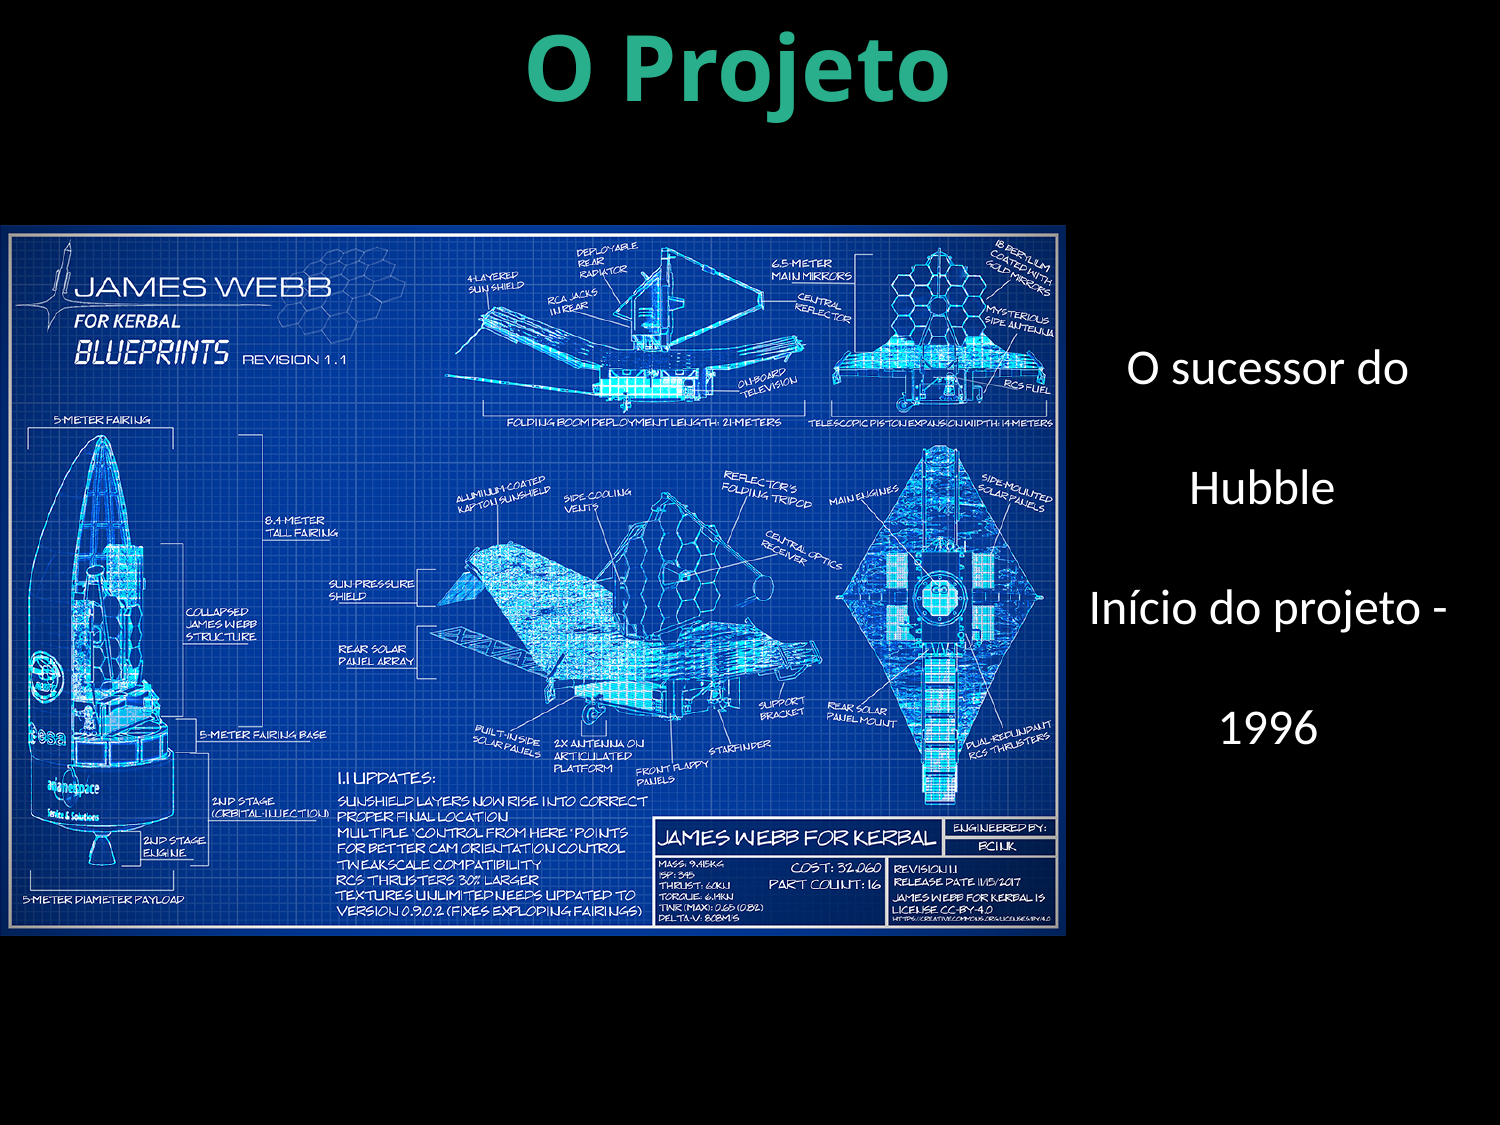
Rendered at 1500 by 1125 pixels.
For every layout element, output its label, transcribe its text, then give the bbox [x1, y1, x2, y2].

text_box O sucessor do Hubble Início do projeto - 1996 [1066, 267, 1471, 762]
text_box O Projeto [103, 15, 1397, 233]
picture [0, 225, 1066, 936]
